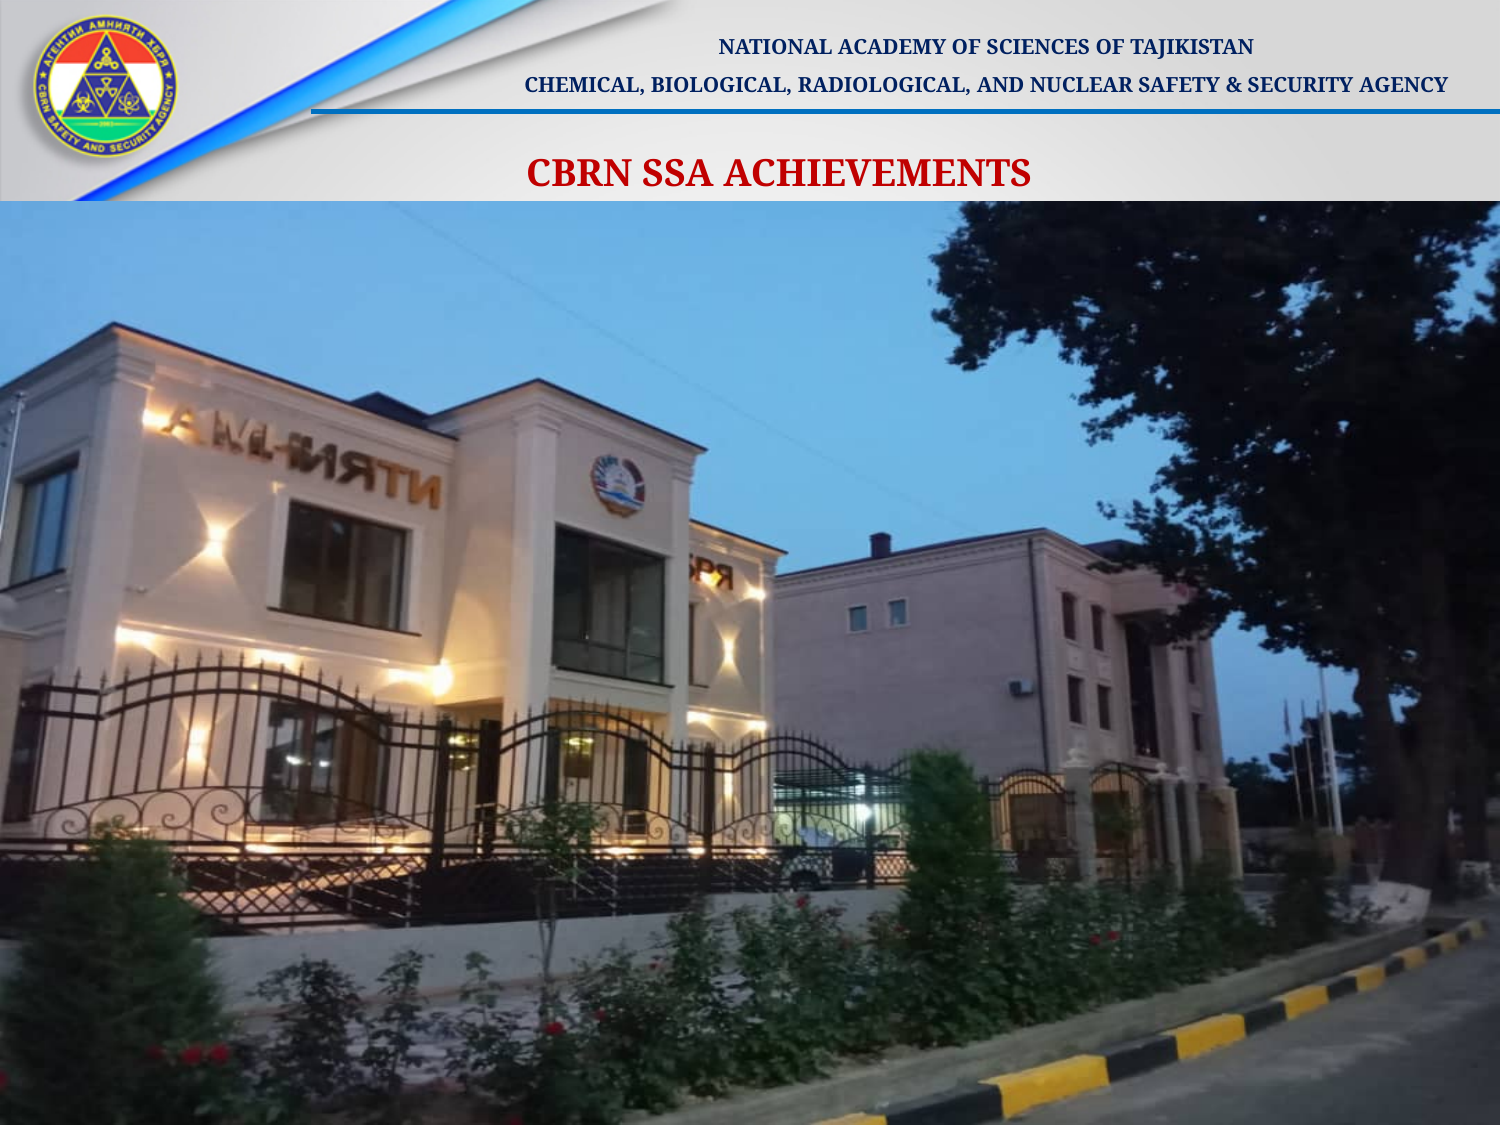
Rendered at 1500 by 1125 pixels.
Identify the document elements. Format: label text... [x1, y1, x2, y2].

text_box CBRN SSA ACHIEVEMENTS [511, 141, 1048, 201]
picture [0, 0, 1500, 1125]
text_box NATIONAL ACADEMY OF SCIENCES OF TAJIKISTAN CHEMICAL, BIOLOGICAL, RADIOLOGICAL, AND NUCLEAR SAFETY & SECURITY AGENCY [495, 13, 1477, 104]
